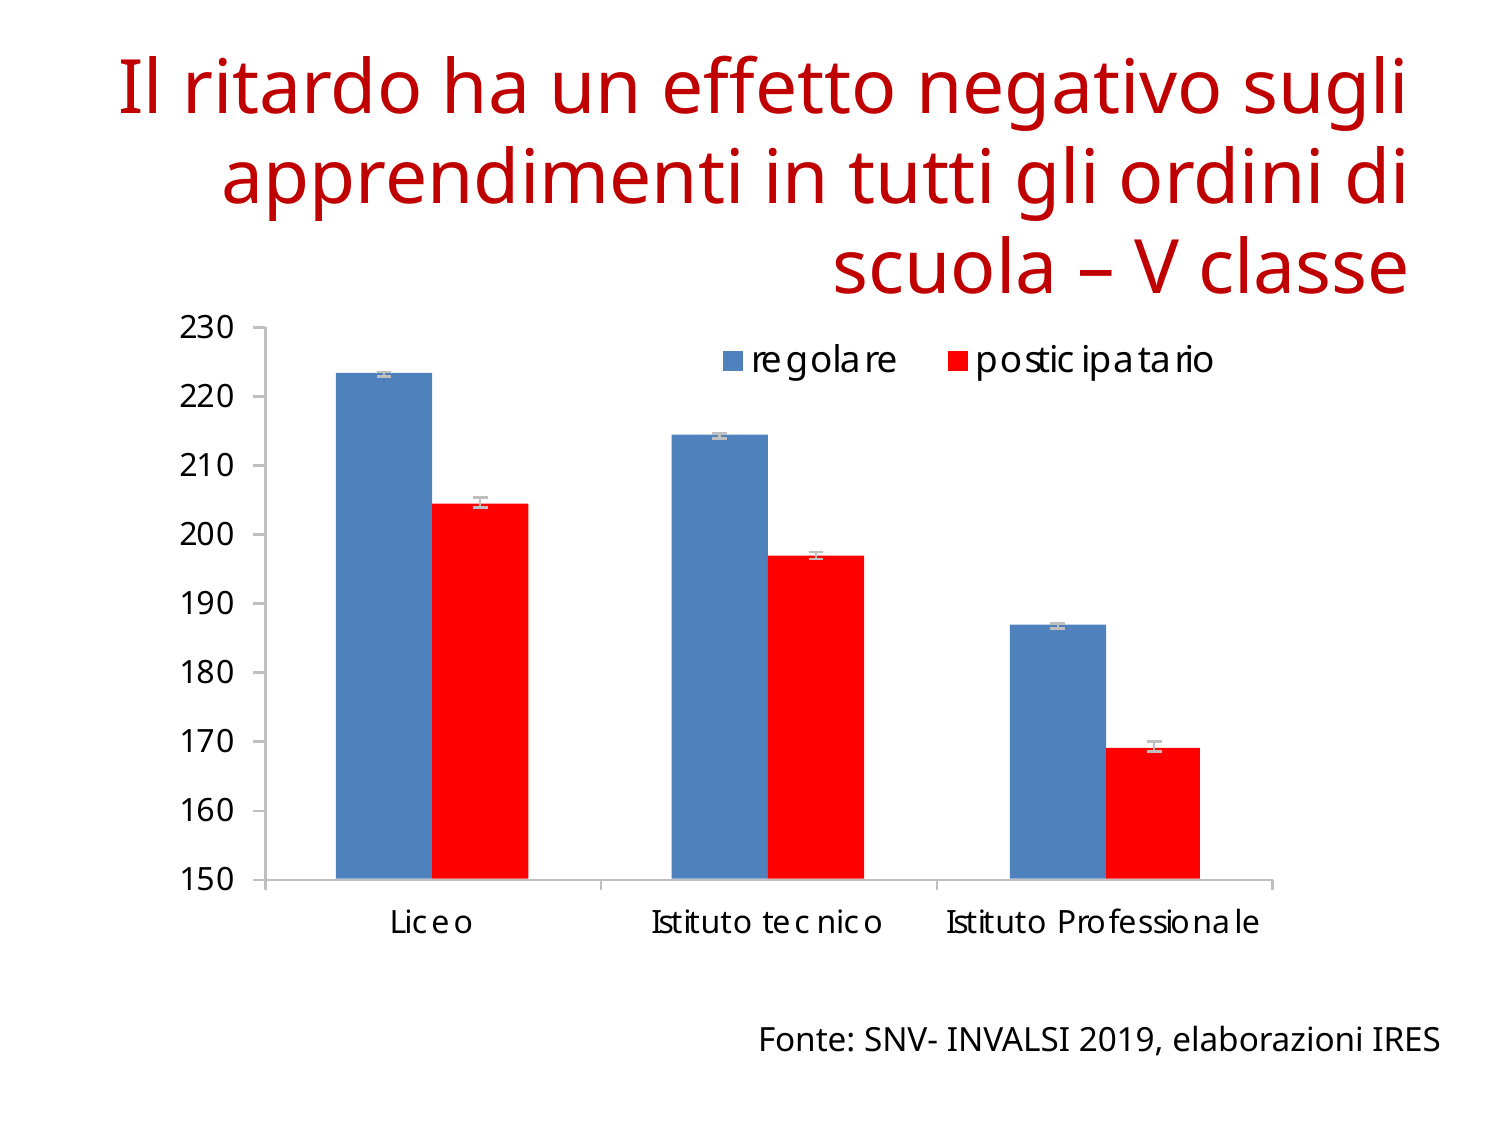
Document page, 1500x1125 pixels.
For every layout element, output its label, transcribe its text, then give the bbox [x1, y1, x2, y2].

text_box Fonte: SNV- INVALSI 2019, elaborazioni IRES [59, 1010, 1466, 1066]
picture [157, 291, 1341, 1000]
text_box Il ritardo ha un effetto negativo sugli apprendimenti in tutti gli ordini di scuola – V classe [75, 45, 1425, 303]
